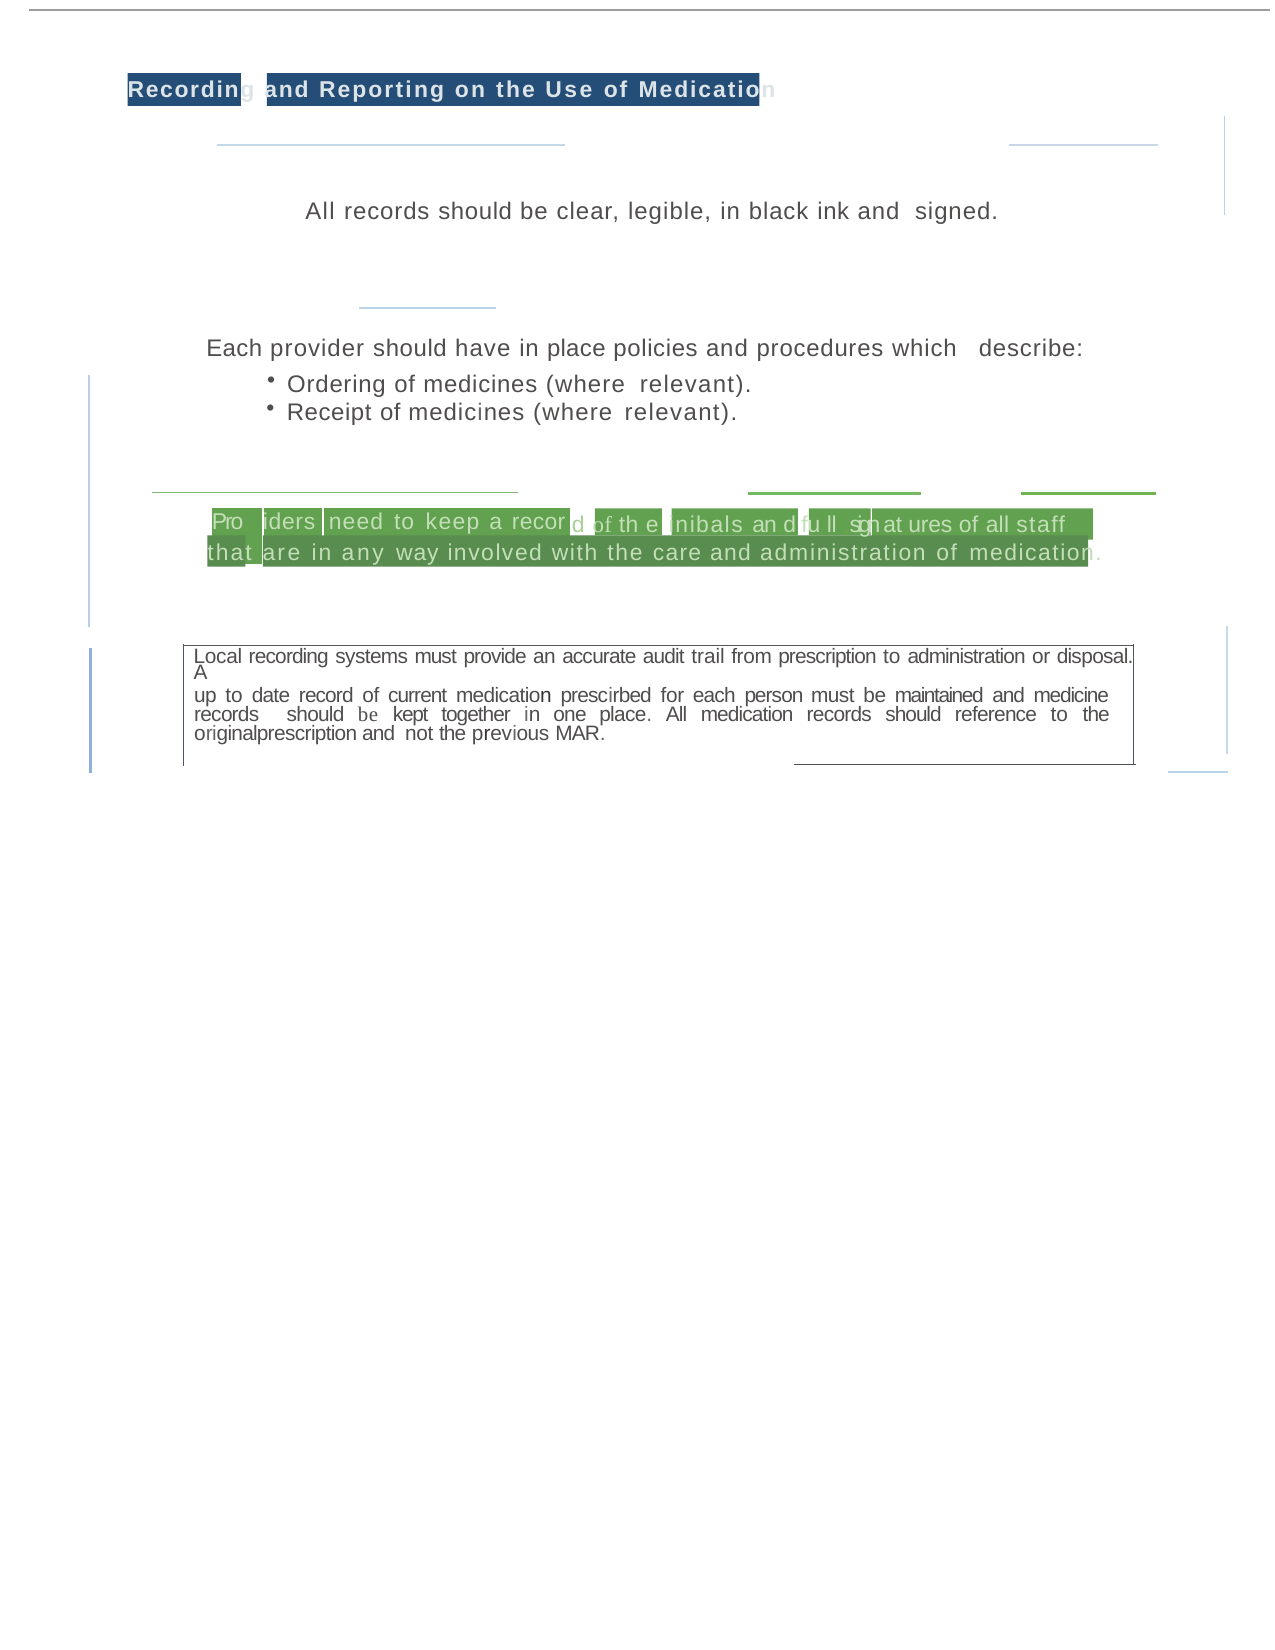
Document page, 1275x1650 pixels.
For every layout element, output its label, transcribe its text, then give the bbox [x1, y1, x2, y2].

text_box Local recording systems must provide an accurate audit trail from prescription to administration or disposal. A up to date record of current medication prescirbed for each person must be maintained and medicine records should be kept together in one place. All medication records should reference to the originalprescription and not the previous MAR. [183, 650, 1134, 745]
text_box All records should be clear, legible, in black ink and signed. [303, 195, 1008, 224]
text_box Recording and Reporting on the Use of Medication [125, 74, 781, 102]
text_box Each provider should have in place policies and procedures which describe: Ordering of medicines (where relevant). Receipt of medicines (where relevant). [204, 332, 1093, 426]
text_box [127, 102, 241, 106]
text_box d of th e' inibals an.d fu ll ,sign at ures of all staff that are in any way involved with the care and administration of medication. [205, 509, 1108, 565]
text_box [266, 102, 760, 106]
